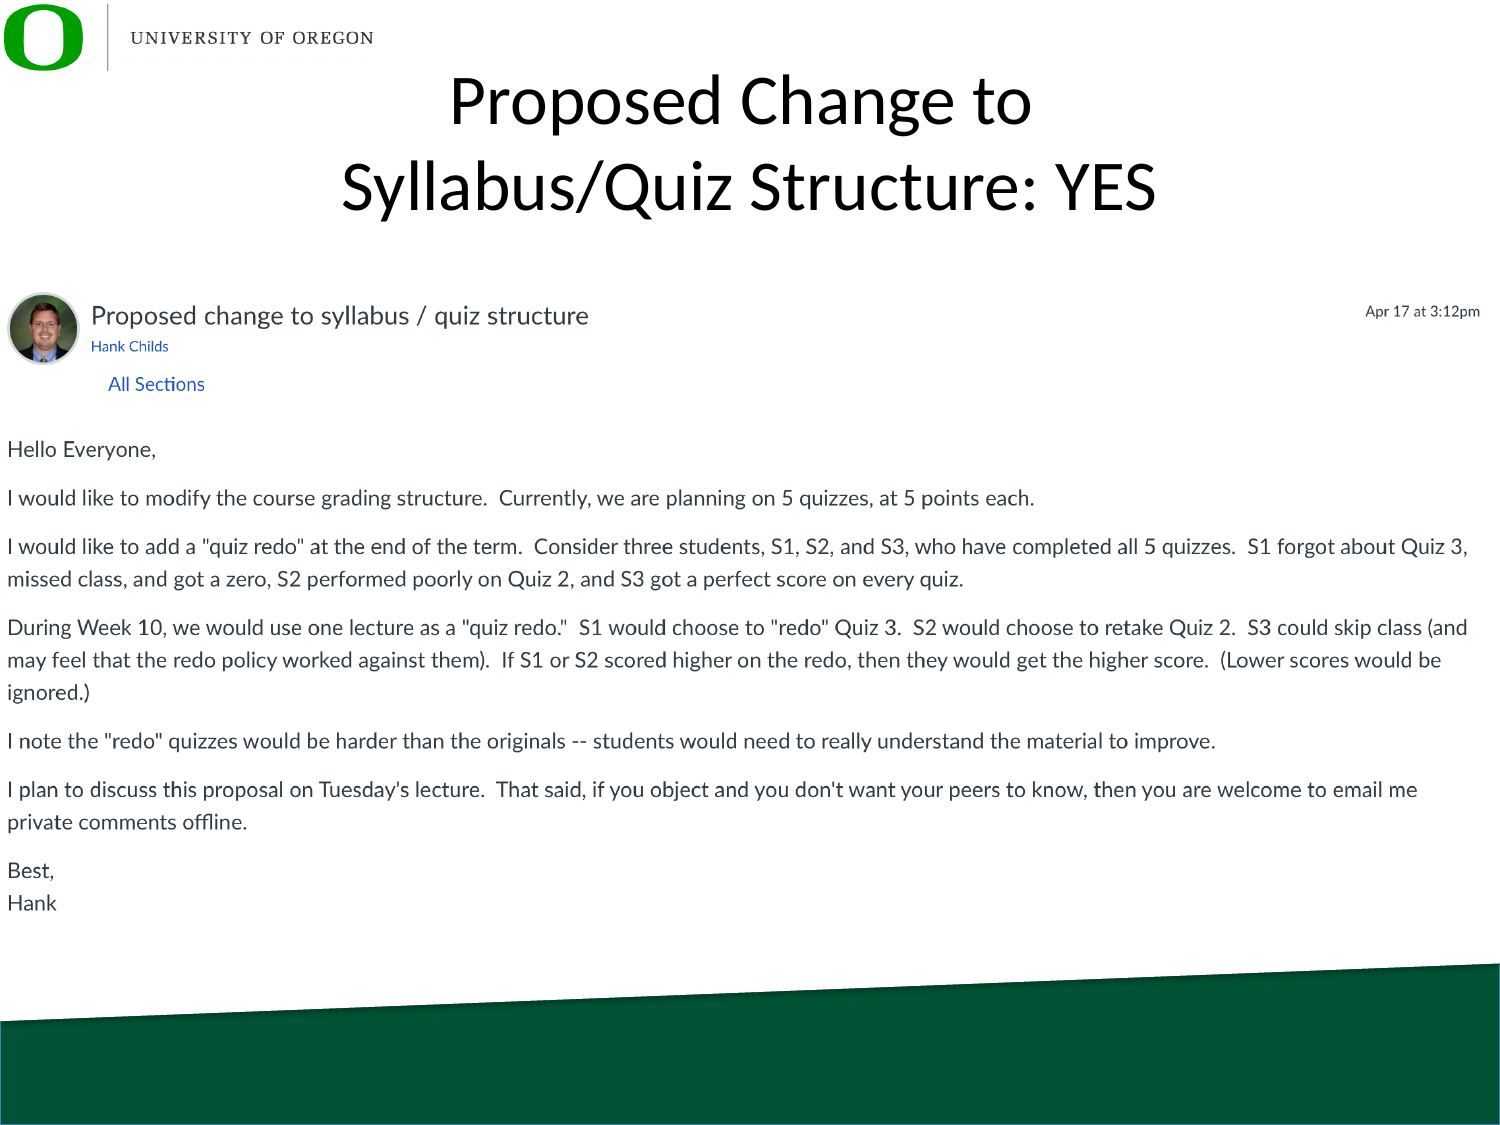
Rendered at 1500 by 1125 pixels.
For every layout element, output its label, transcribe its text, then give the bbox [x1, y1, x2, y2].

title Proposed Change to Syllabus/Quiz Structure: YES [75, 45, 1425, 233]
picture [4, 4, 373, 71]
picture [0, 281, 1500, 922]
